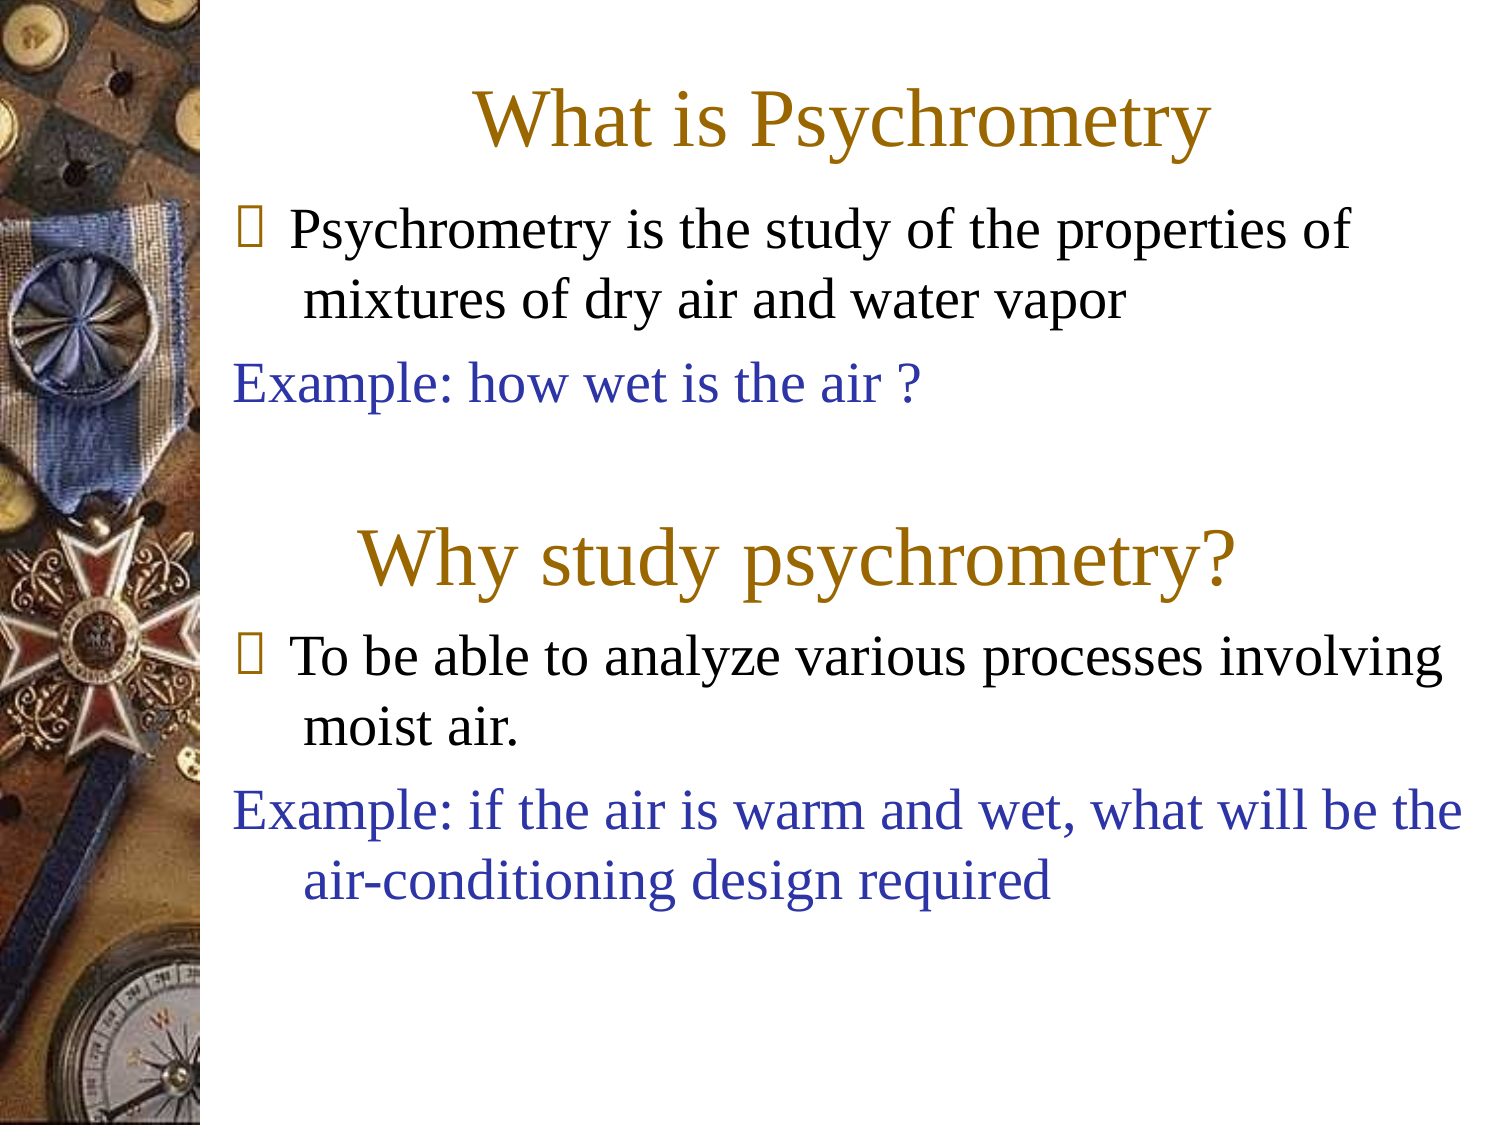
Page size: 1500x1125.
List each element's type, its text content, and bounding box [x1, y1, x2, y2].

picture [0, 0, 200, 1125]
title What is Psychrometry [470, 61, 1216, 187]
text_box Psychrometry is the study of the properties of mixtures of dry air and water vapor Example: how wet is the air ? Why study psychrometry? To be able to analyze various processes involving moist air. Example: if the air is warm and wet, what will be the air-conditioning design required [224, 187, 1476, 912]
